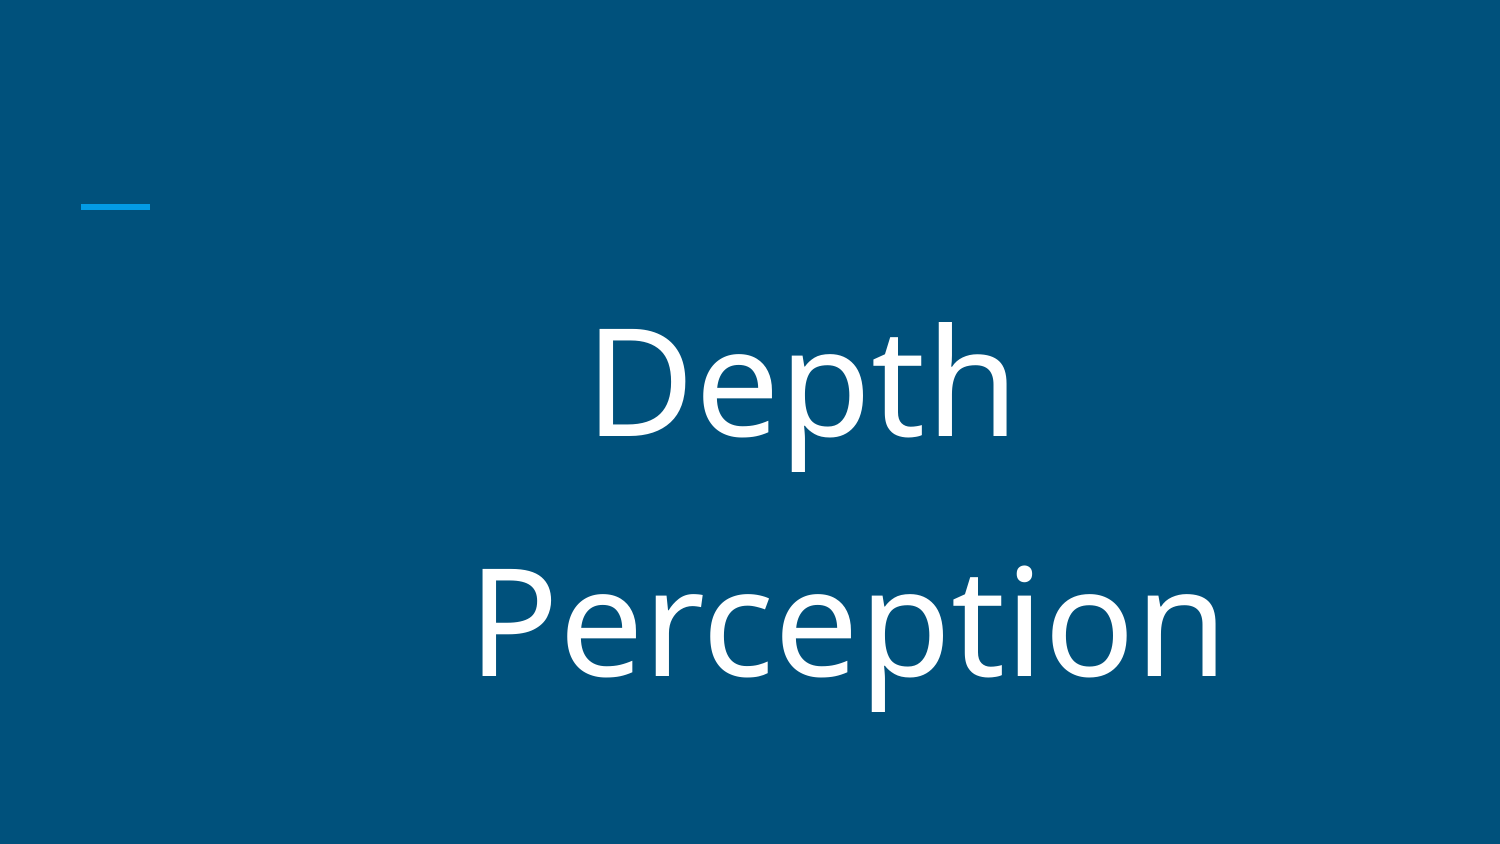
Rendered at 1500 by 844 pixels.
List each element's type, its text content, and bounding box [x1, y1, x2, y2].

list Depth Perception [63, 244, 1437, 750]
